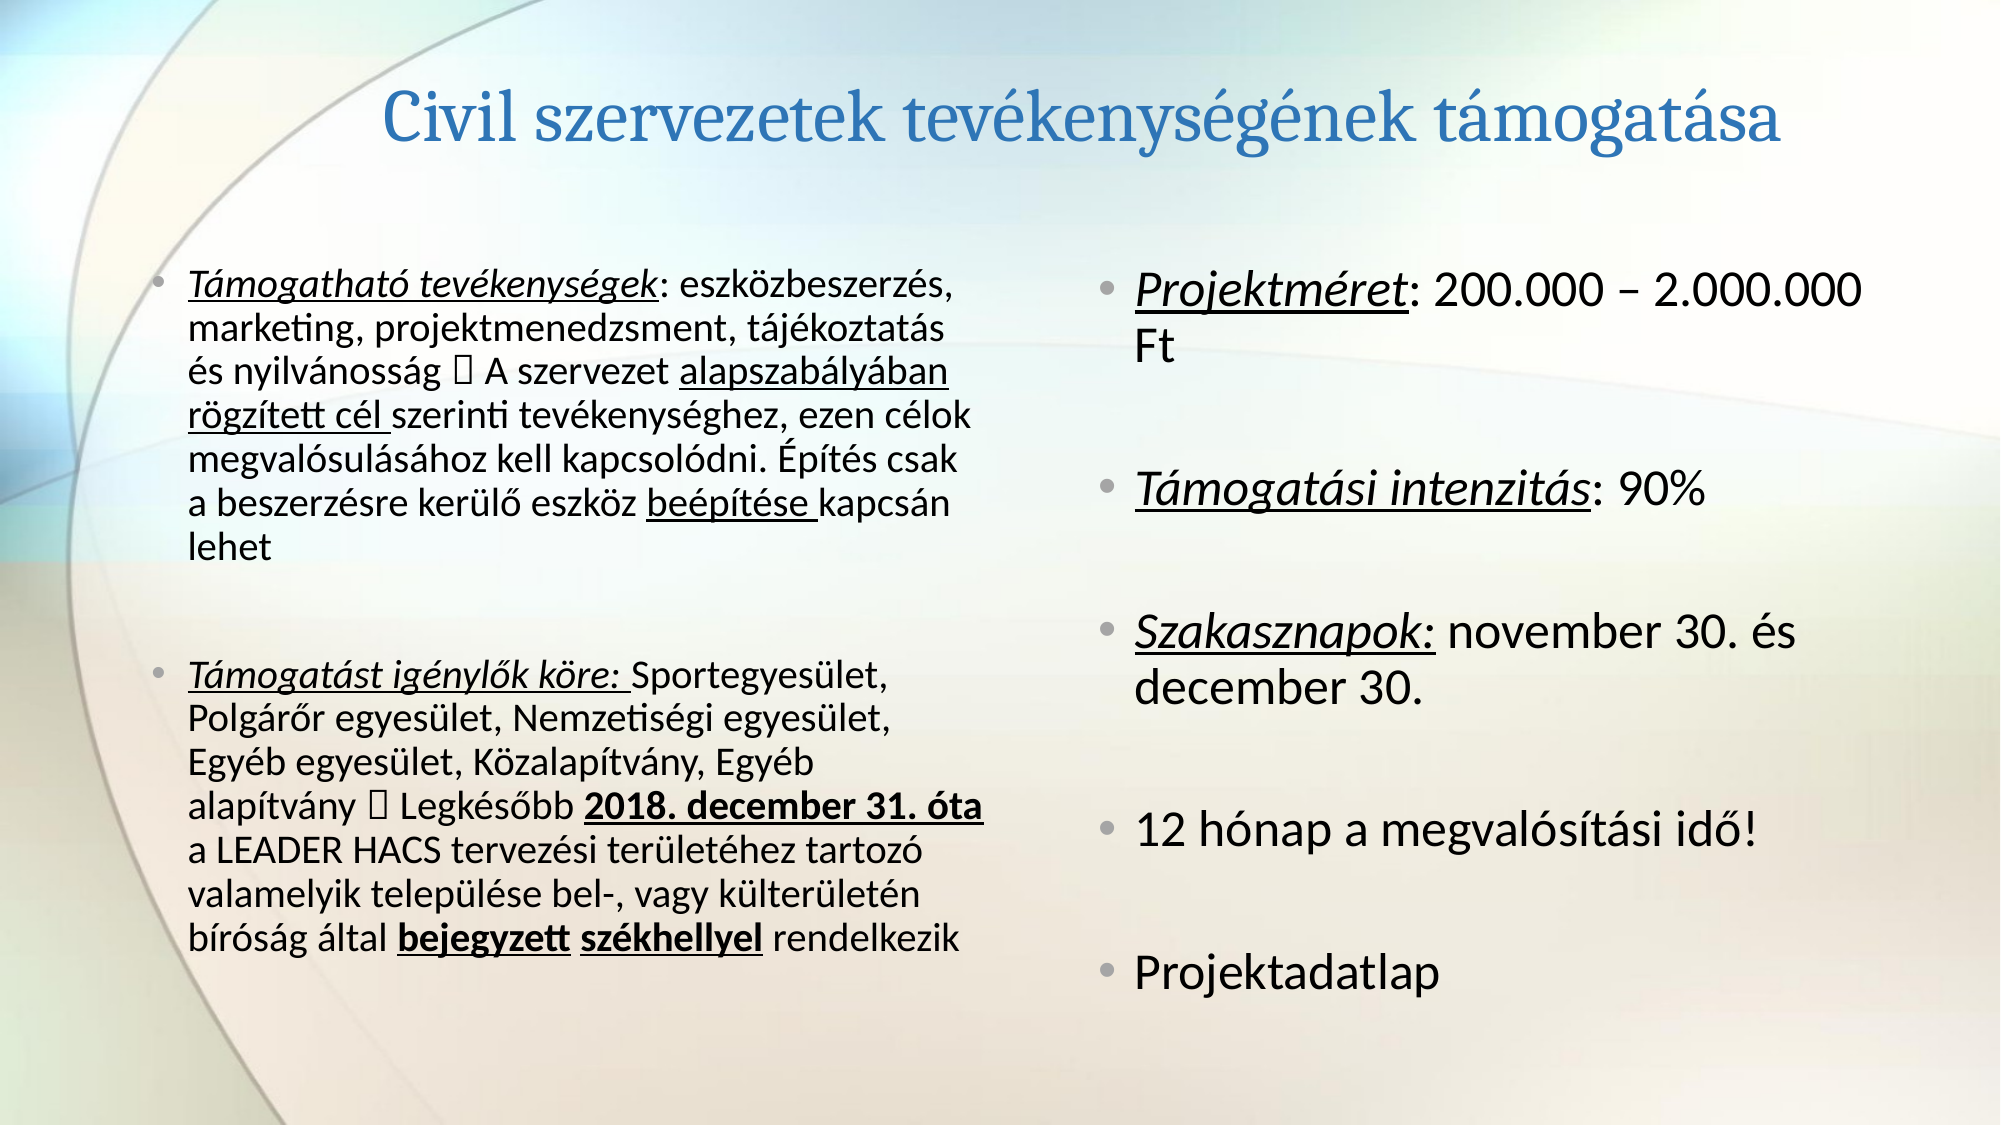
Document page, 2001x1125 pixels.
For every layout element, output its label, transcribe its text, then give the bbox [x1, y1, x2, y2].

list Projektméret: 200.000 – 2.000.000 Ft Támogatási intenzitás: 90% Szakasznapok: november 30. és december 30. 12 hónap a megvalósítási idő! Projektadatlap [1083, 254, 1899, 1014]
title Civil szervezetek tevékenységének támogatása [342, 3, 1825, 221]
list Támogatható tevékenységek: eszközbeszerzés, marketing, projektmenedzsment, tájékoztatás és nyilvánosság  A szervezet alapszabályában rögzített cél szerinti tevékenységhez, ezen célok megvalósulásához kell kapcsolódni. Építés csak a beszerzésre kerülő eszköz beépítése kapcsán lehet Támogatást igénylők köre: Sportegyesület, Polgárőr egyesület, Nemzetiségi egyesület, Egyéb egyesület, Közalapítvány, Egyéb alapítvány  Legkésőbb 2018. december 31. óta a LEADER HACS tervezési területéhez tartozó valamelyik települése bel-, vagy külterületén bíróság által bejegyzett székhellyel rendelkezik [136, 254, 1000, 1014]
picture [0, 0, 2001, 1125]
